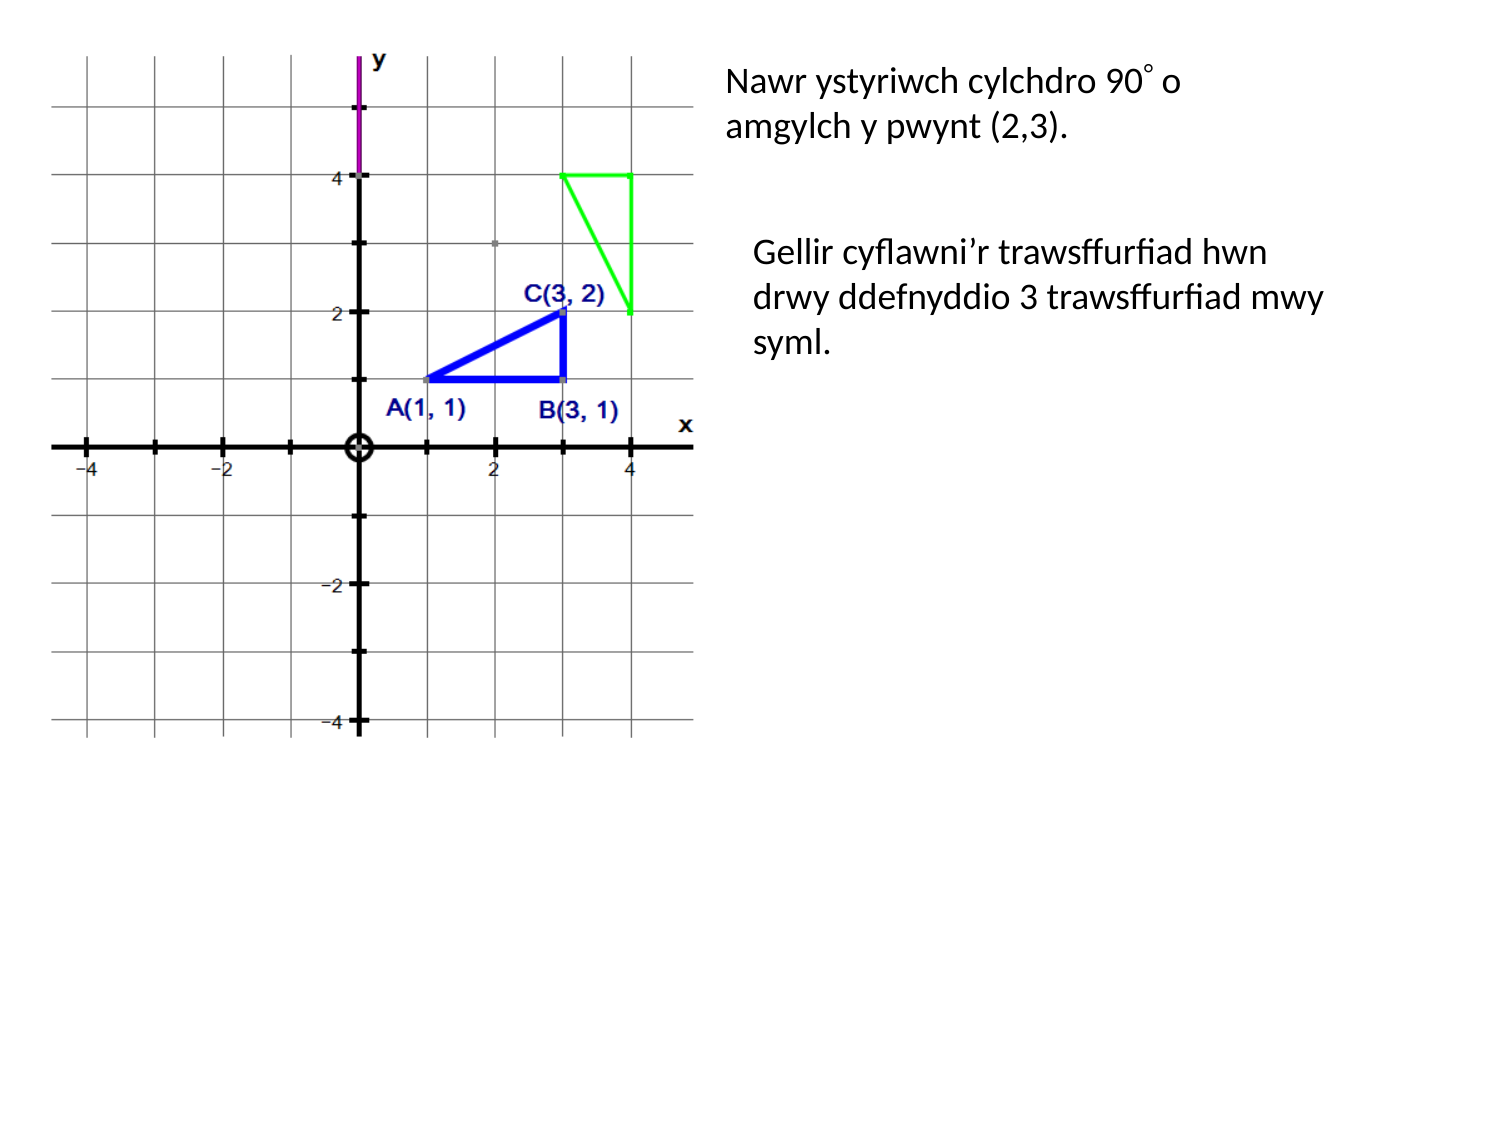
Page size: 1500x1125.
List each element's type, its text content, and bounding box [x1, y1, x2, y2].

text_box Nawr ystyriwch cylchdro 90 o amgylch y pwynt (2,3). [711, 48, 1290, 154]
text_box Gellir cyflawni’r trawsffurfiad hwn drwy ddefnyddio 3 trawsffurfiad mwy syml. [738, 219, 1353, 370]
picture [29, 30, 711, 763]
